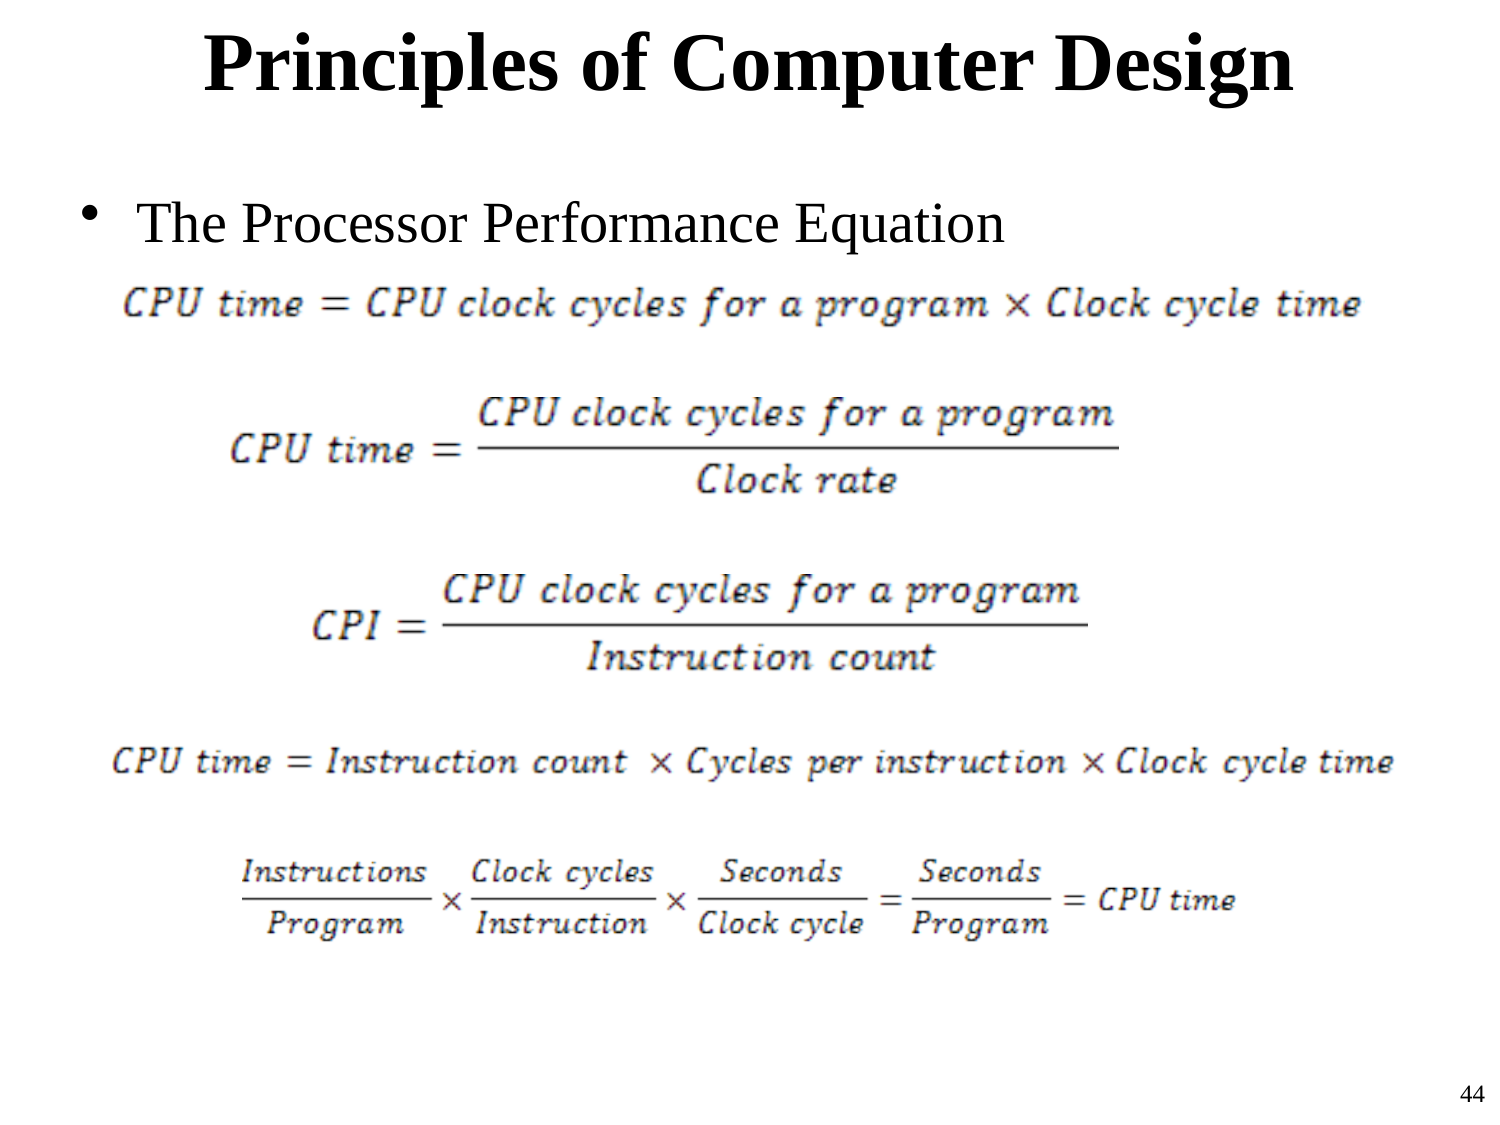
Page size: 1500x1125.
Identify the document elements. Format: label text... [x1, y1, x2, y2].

picture [312, 574, 1088, 686]
picture [123, 278, 1365, 339]
picture [111, 739, 1400, 793]
slide_number 44 [1186, 1069, 1500, 1125]
list The Processor Performance Equation [64, 184, 1436, 1071]
title Principles of Computer Design [0, 75, 1500, 115]
picture [229, 396, 1119, 508]
picture [241, 857, 1241, 950]
text_box [0, 1, 1500, 75]
